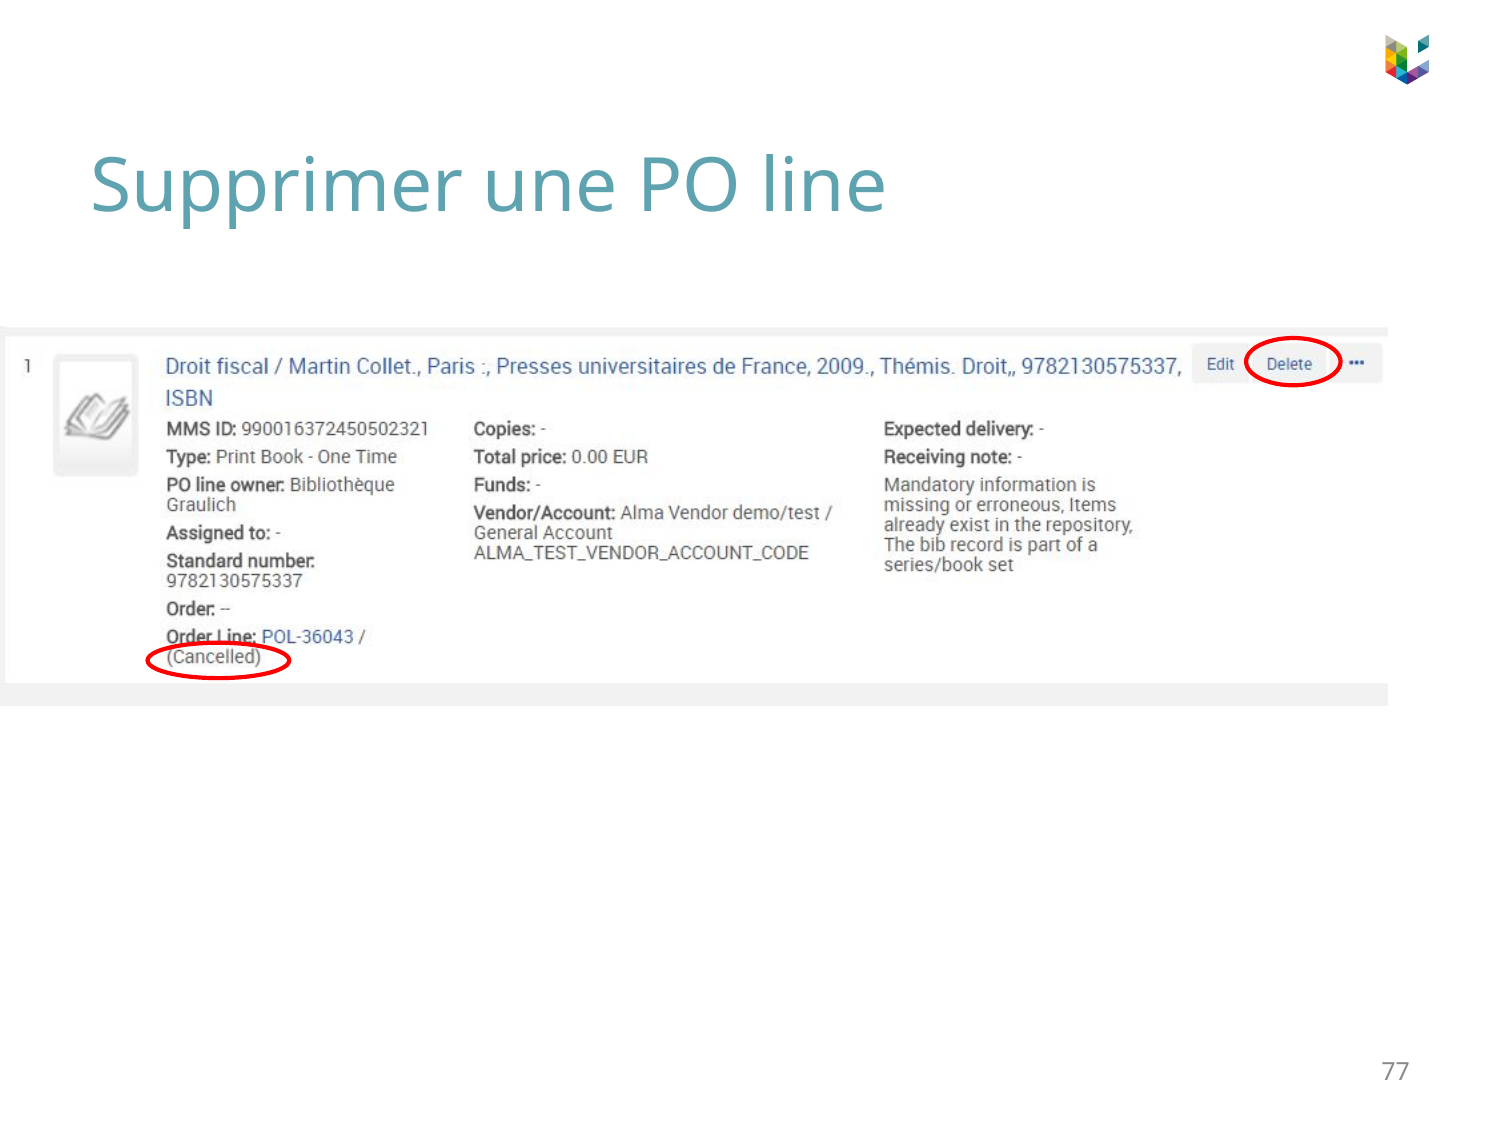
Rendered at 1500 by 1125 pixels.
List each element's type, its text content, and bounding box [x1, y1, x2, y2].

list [0, 325, 1389, 707]
picture [1366, 15, 1448, 104]
slide_number 77 [1074, 1042, 1425, 1103]
title Supprimer une PO line [75, 130, 1425, 233]
